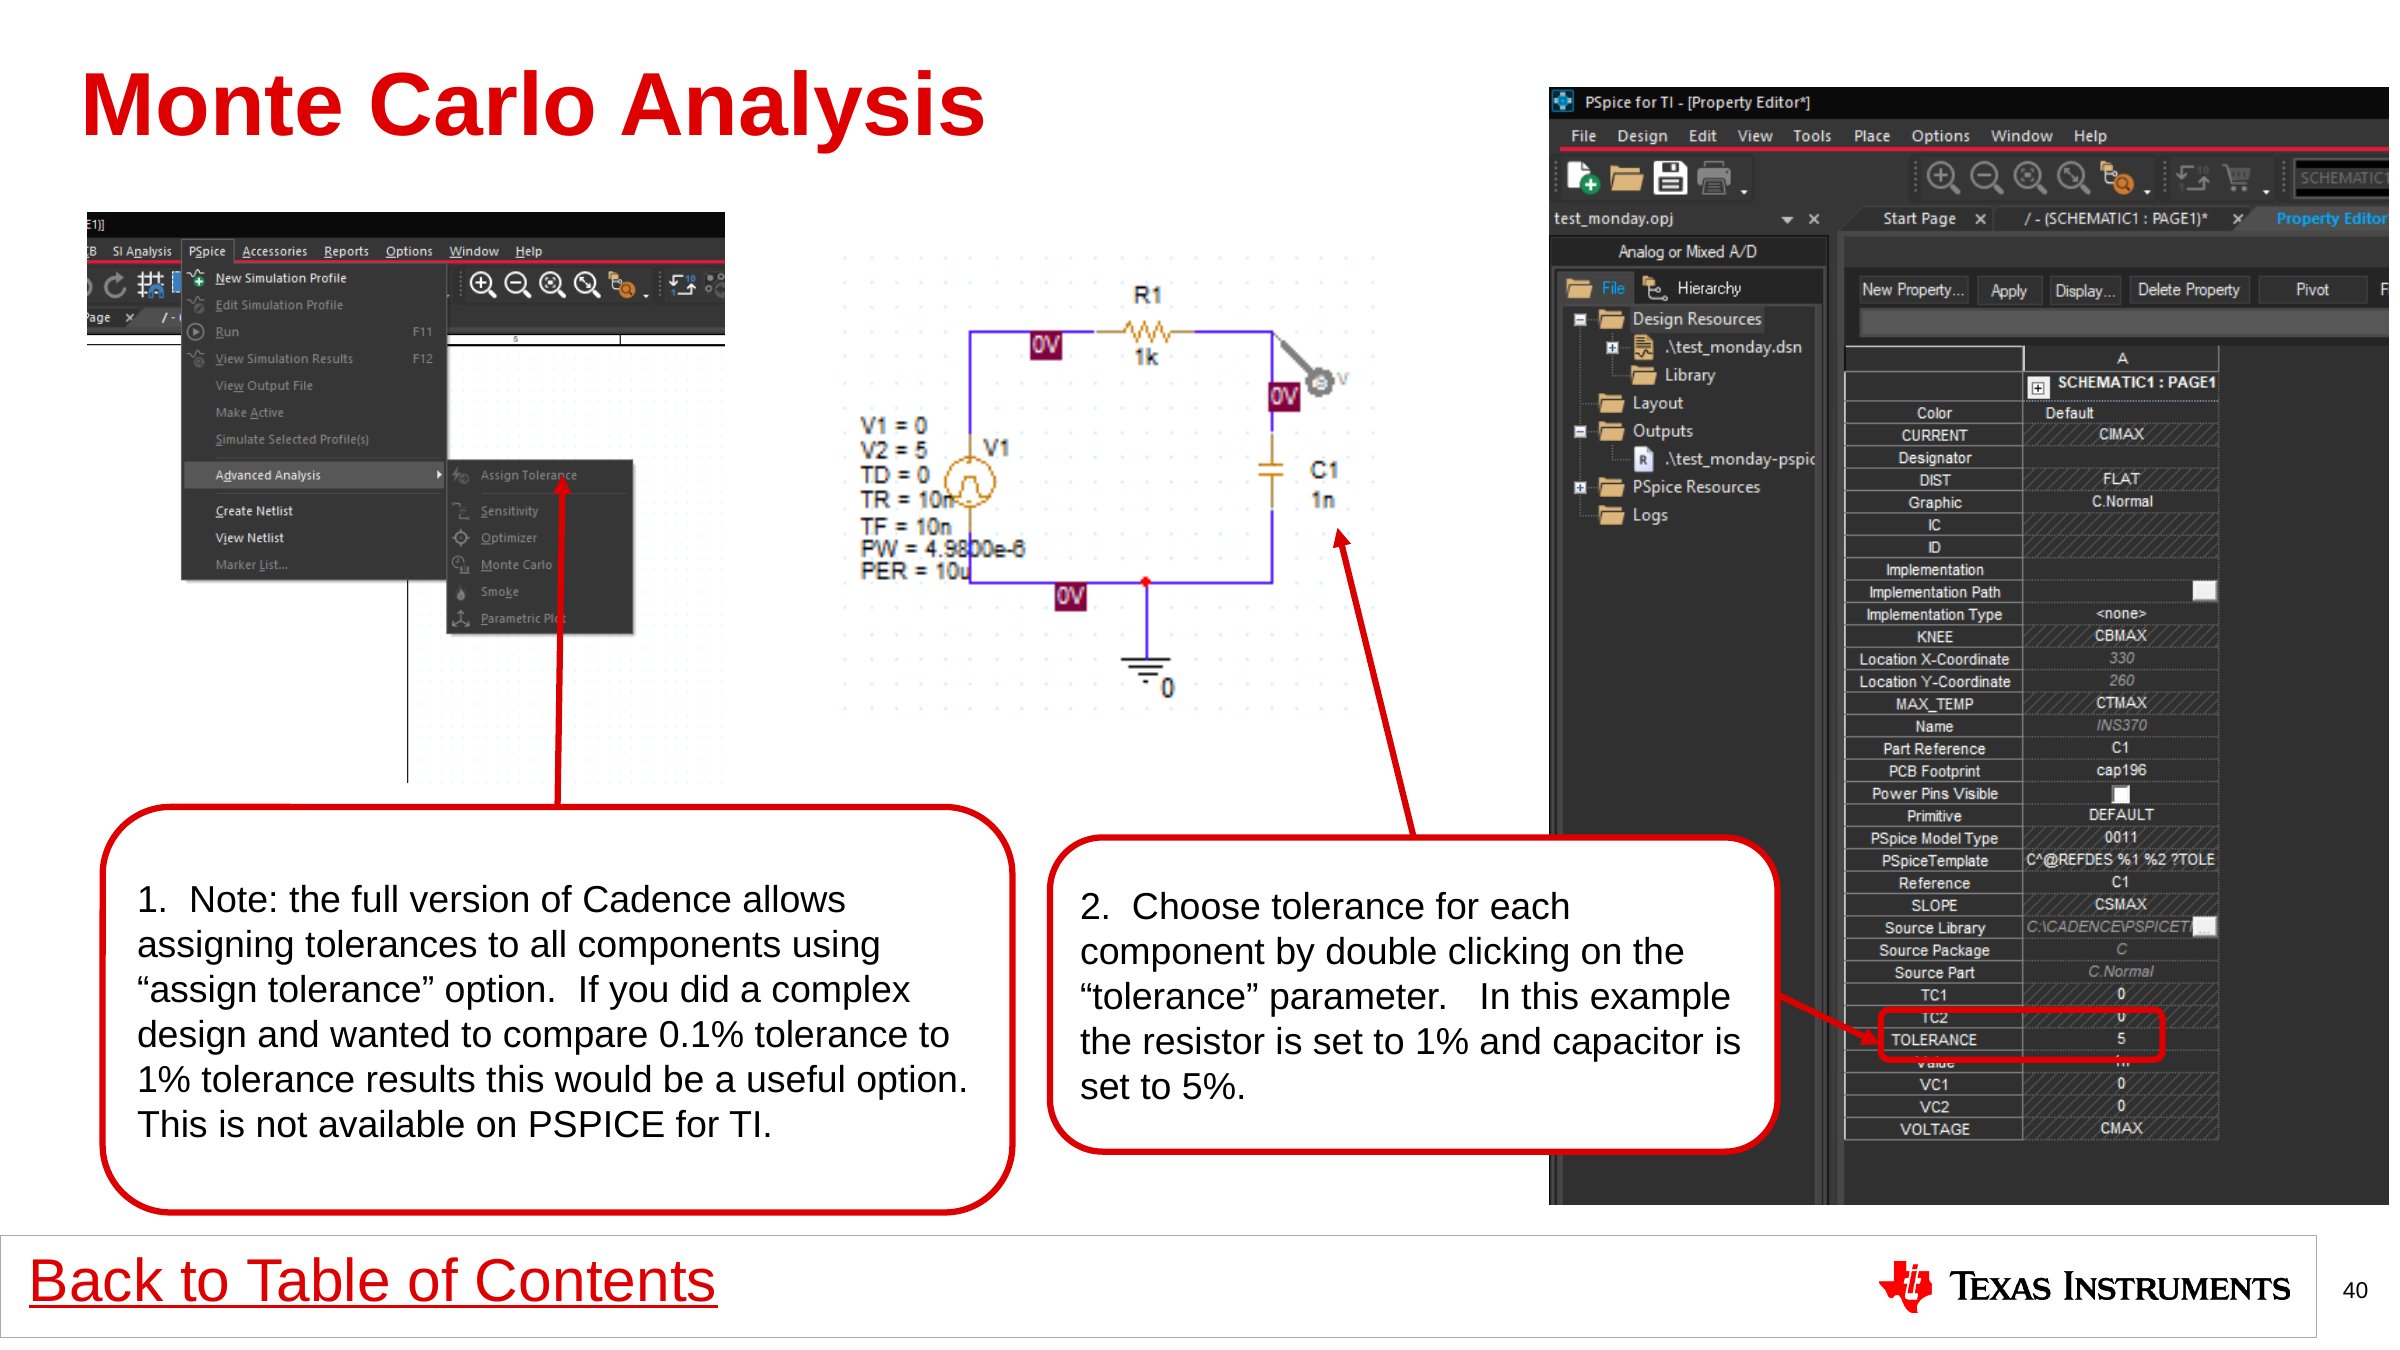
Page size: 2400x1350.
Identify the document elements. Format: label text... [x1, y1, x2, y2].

picture [837, 250, 1387, 713]
text_box 1. Note: the full version of Cadence allows assigning tolerances to all components using “assign tolerance” option. If you did a complex design and wanted to compare 0.1% tolerance to 1% tolerance results this would be a useful option. This is not available on PSPICE for TI. [100, 804, 1015, 1215]
title Monte Carlo Analysis [60, 27, 2282, 189]
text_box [557, 474, 563, 808]
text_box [1548, 87, 2389, 1205]
picture [87, 212, 726, 784]
text_box 2. Choose tolerance for each component by double clicking on the “tolerance” parameter. In this example the resistor is set to 1% and capacitor is set to 5%. [1047, 835, 1543, 1154]
picture [1879, 1261, 2290, 1265]
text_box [1777, 994, 1881, 1045]
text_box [1337, 527, 1414, 838]
picture [1879, 1307, 2290, 1313]
slide_number 40 [1828, 1265, 2389, 1307]
